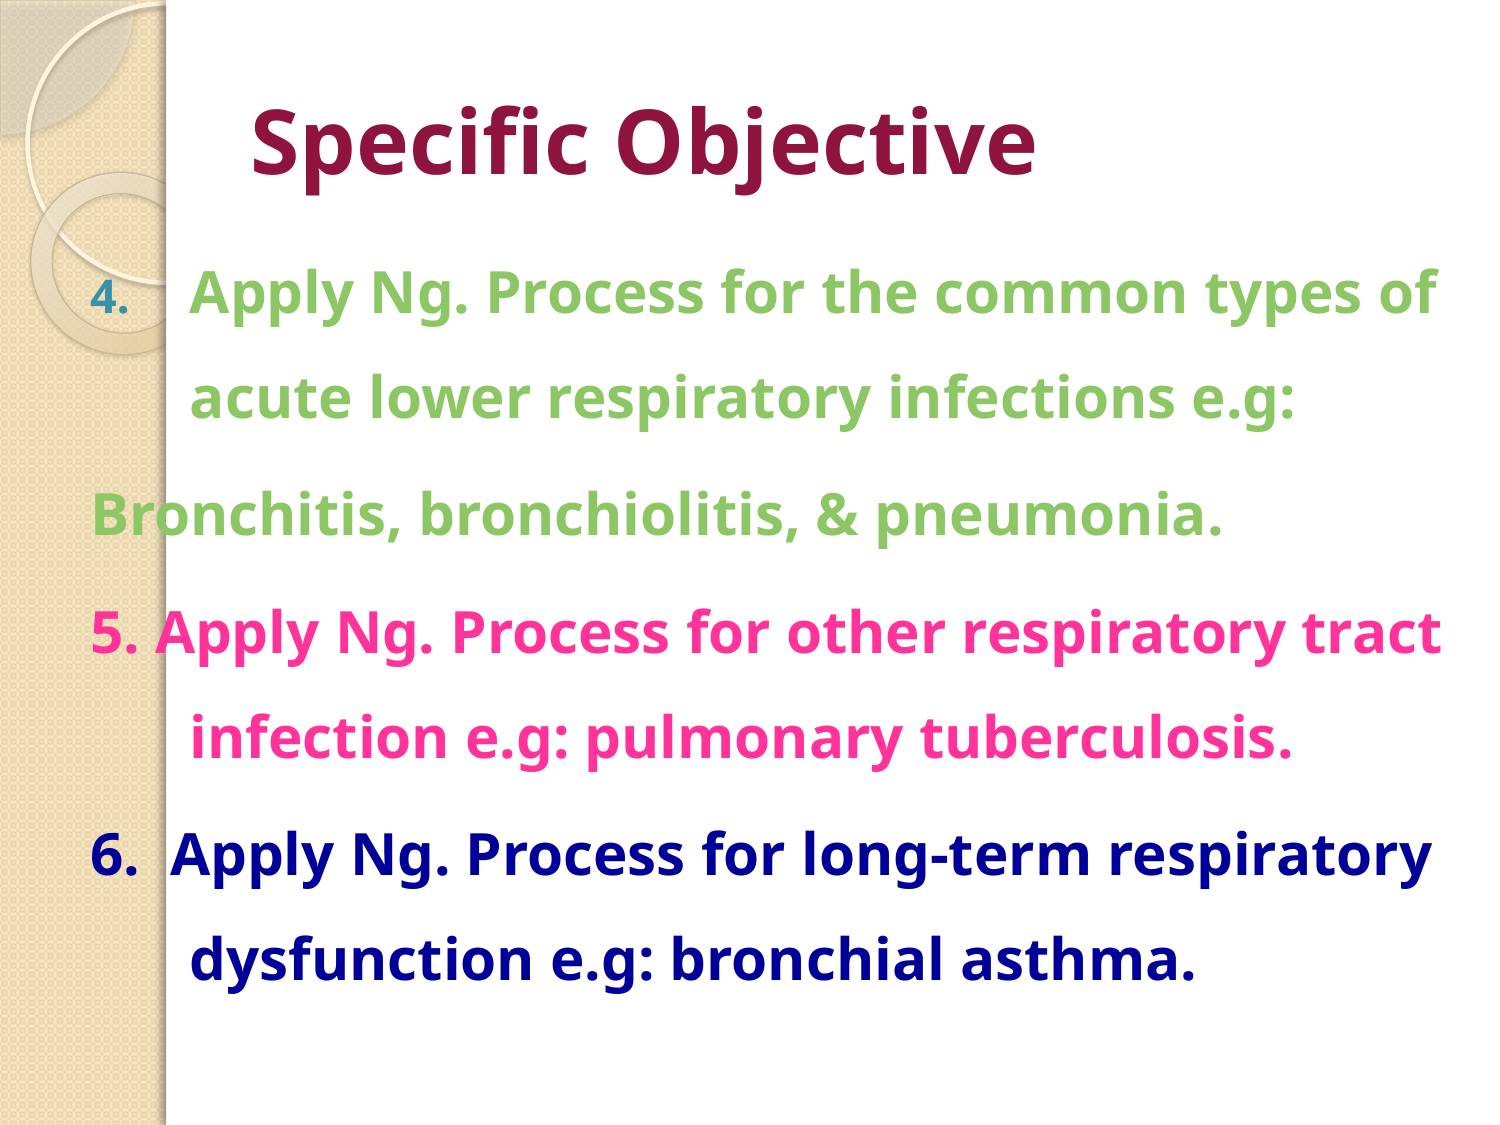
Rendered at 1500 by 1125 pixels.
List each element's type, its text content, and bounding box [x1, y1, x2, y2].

list Apply Ng. Process for the common types of acute lower respiratory infections e.g: Bronchitis, bronchiolitis, & pneumonia. 5. Apply Ng. Process for other respiratory tract infection e.g: pulmonary tuberculosis. 6. Apply Ng. Process for long-term respiratory dysfunction e.g: bronchial asthma. [75, 212, 1463, 1063]
title Specific Objective [235, 45, 1466, 233]
